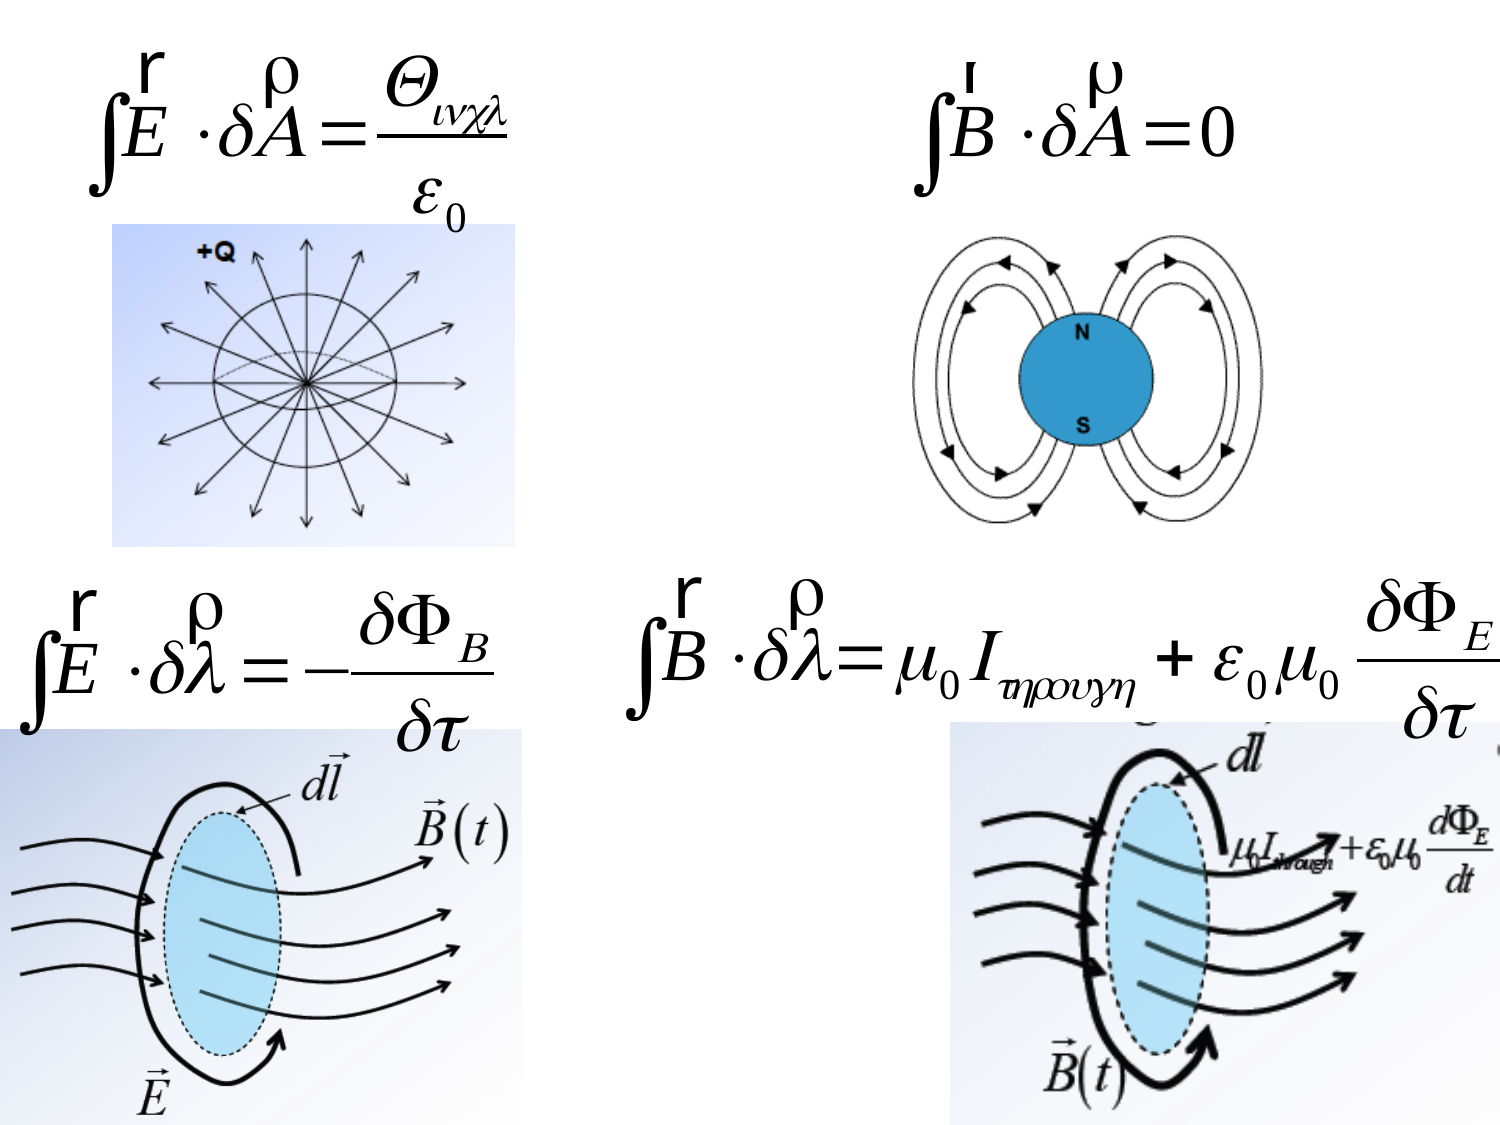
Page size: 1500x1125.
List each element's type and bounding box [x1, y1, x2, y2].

picture [0, 729, 522, 1125]
text_box [599, 562, 1500, 756]
text_box [62, 37, 525, 251]
picture [912, 234, 1265, 526]
text_box [887, 62, 1251, 207]
text_box [0, 574, 513, 769]
picture [112, 251, 515, 547]
picture [949, 756, 1500, 1125]
